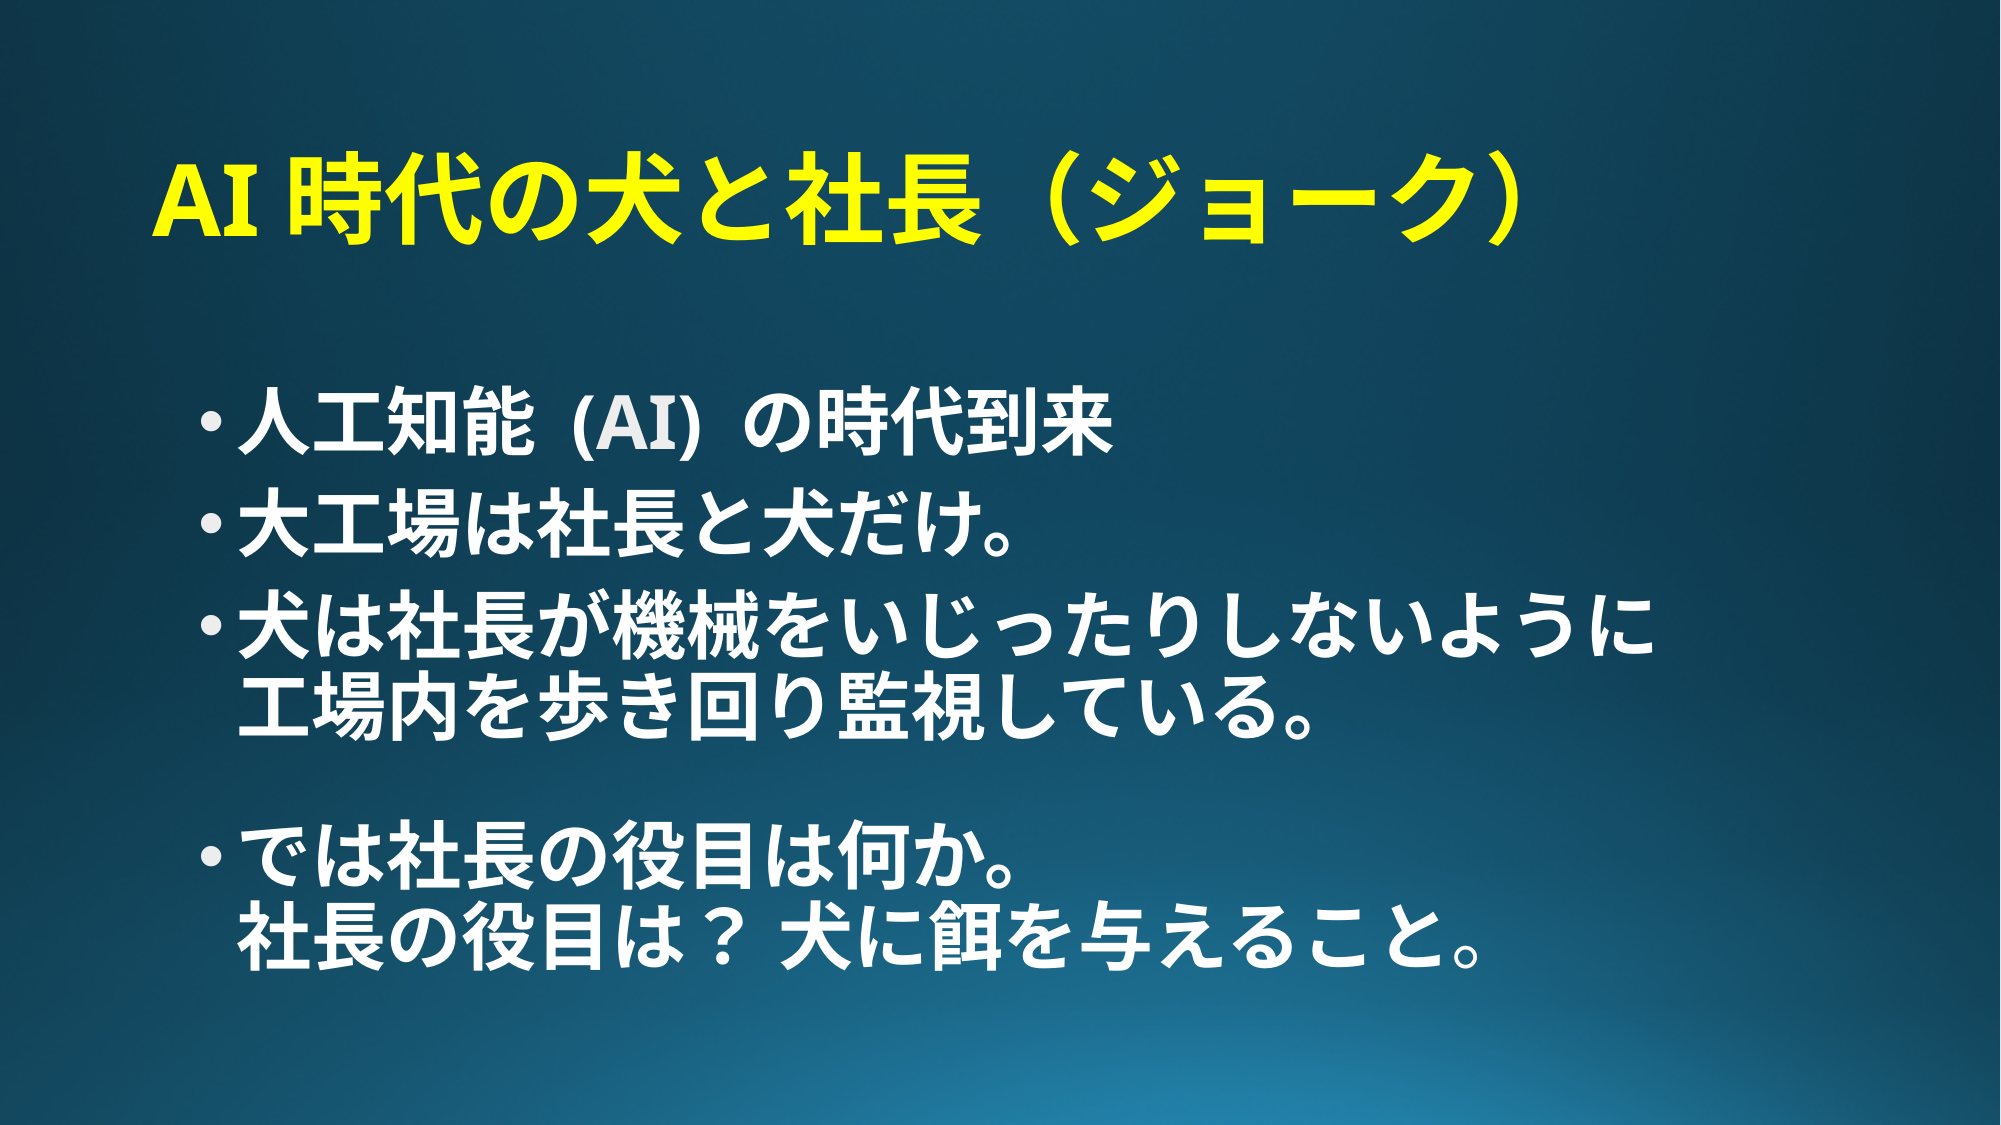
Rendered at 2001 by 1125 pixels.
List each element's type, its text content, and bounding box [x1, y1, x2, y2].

list 人工知能 (AI) の時代到来 大工場は社長と犬だけ。 犬は社長が機械をいじったりしないように 工場内を歩き回り監視している。 では社長の役目は何か。 社長の役目は？ 犬に餌を与えること。 [183, 377, 1797, 1014]
picture [0, 0, 2001, 1125]
title AI時代の犬と社長（ジョーク） [137, 59, 1863, 349]
